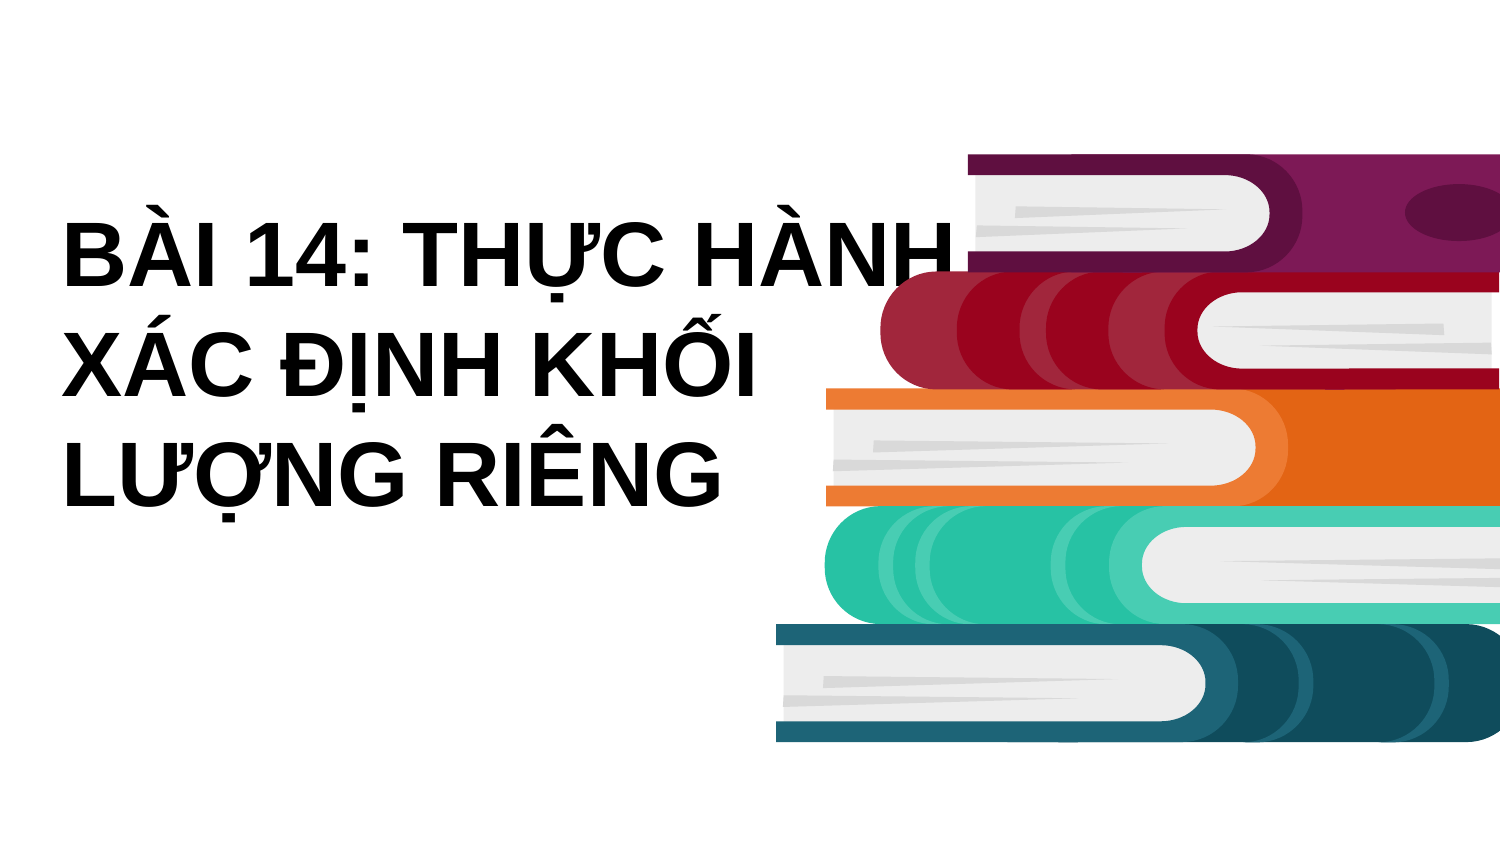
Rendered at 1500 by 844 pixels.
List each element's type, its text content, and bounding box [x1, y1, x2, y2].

title BÀI 14: THỰC HÀNH XÁC ĐỊNH KHỐI LƯỢNG RIÊNG [46, 127, 983, 540]
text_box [775, 154, 1500, 743]
